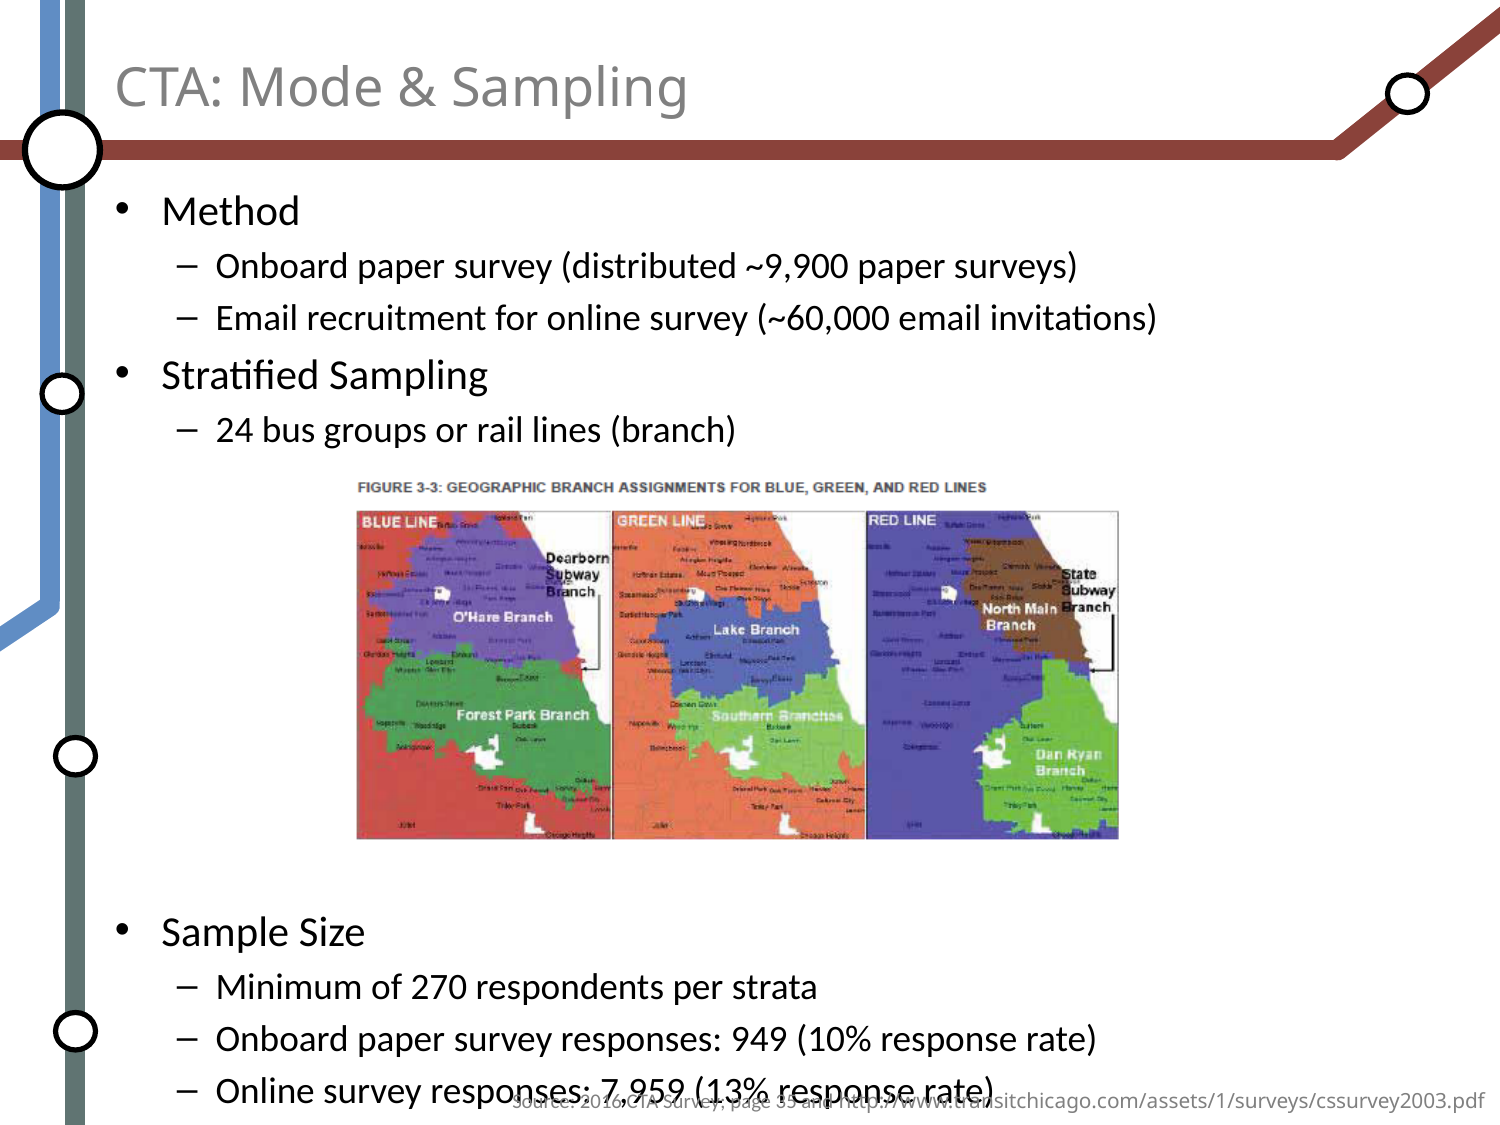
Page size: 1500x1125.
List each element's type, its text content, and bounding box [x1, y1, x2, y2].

picture [337, 474, 1163, 868]
text_box Source: 2016 CTA Survey; page 35 and http://www.transitchicago.com/assets/1/surveys/cssurvey2003.pdf [293, 1079, 1500, 1125]
list Method Onboard paper survey (distributed ~9,900 paper surveys) Email recruitment for online survey (~60,000 email invitations) Stratified Sampling 24 bus groups or rail lines (branch) Sample Size Minimum of 270 respondents per strata Onboard paper survey responses: 949 (10% response rate) Online survey responses: 7,959 (13% response rate) [99, 174, 1500, 1125]
title CTA: Mode & Sampling [99, 45, 1338, 125]
